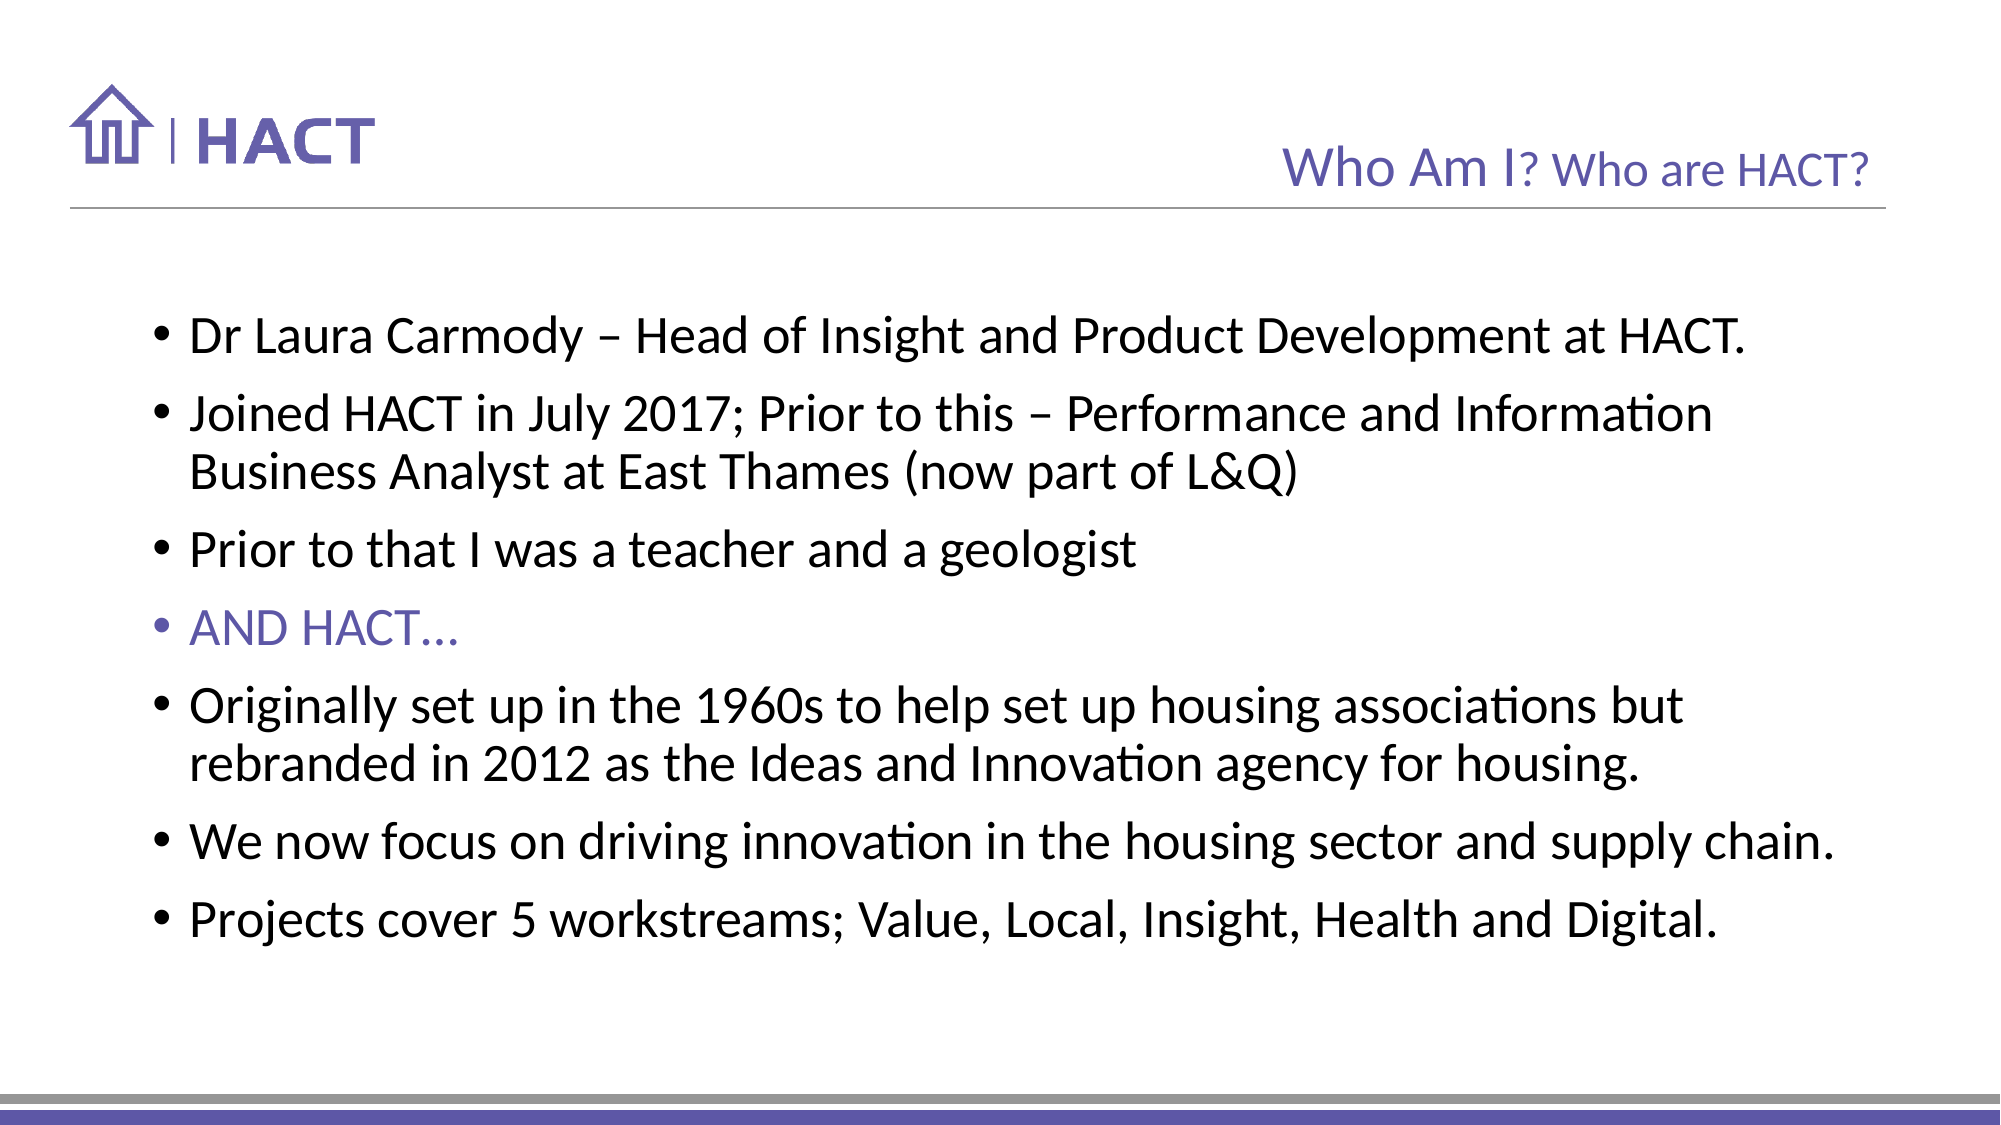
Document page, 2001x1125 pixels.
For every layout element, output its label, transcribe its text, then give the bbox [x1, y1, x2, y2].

text_box Who Am I? Who are HACT? [846, 120, 1886, 206]
list Dr Laura Carmody – Head of Insight and Product Development at HACT. Joined HACT in July 2017; Prior to this – Performance and Information Business Analyst at East Thames (now part of L&Q) Prior to that I was a teacher and a geologist AND HACT… Originally set up in the 1960s to help set up housing associations but rebranded in 2012 as the Ideas and Innovation agency for housing. We now focus on driving innovation in the housing sector and supply chain. Projects cover 5 workstreams; Value, Local, Insight, Health and Digital. [137, 299, 1863, 1014]
text_box [0, 1094, 2000, 1104]
picture [69, 77, 375, 177]
text_box [0, 1110, 2000, 1125]
